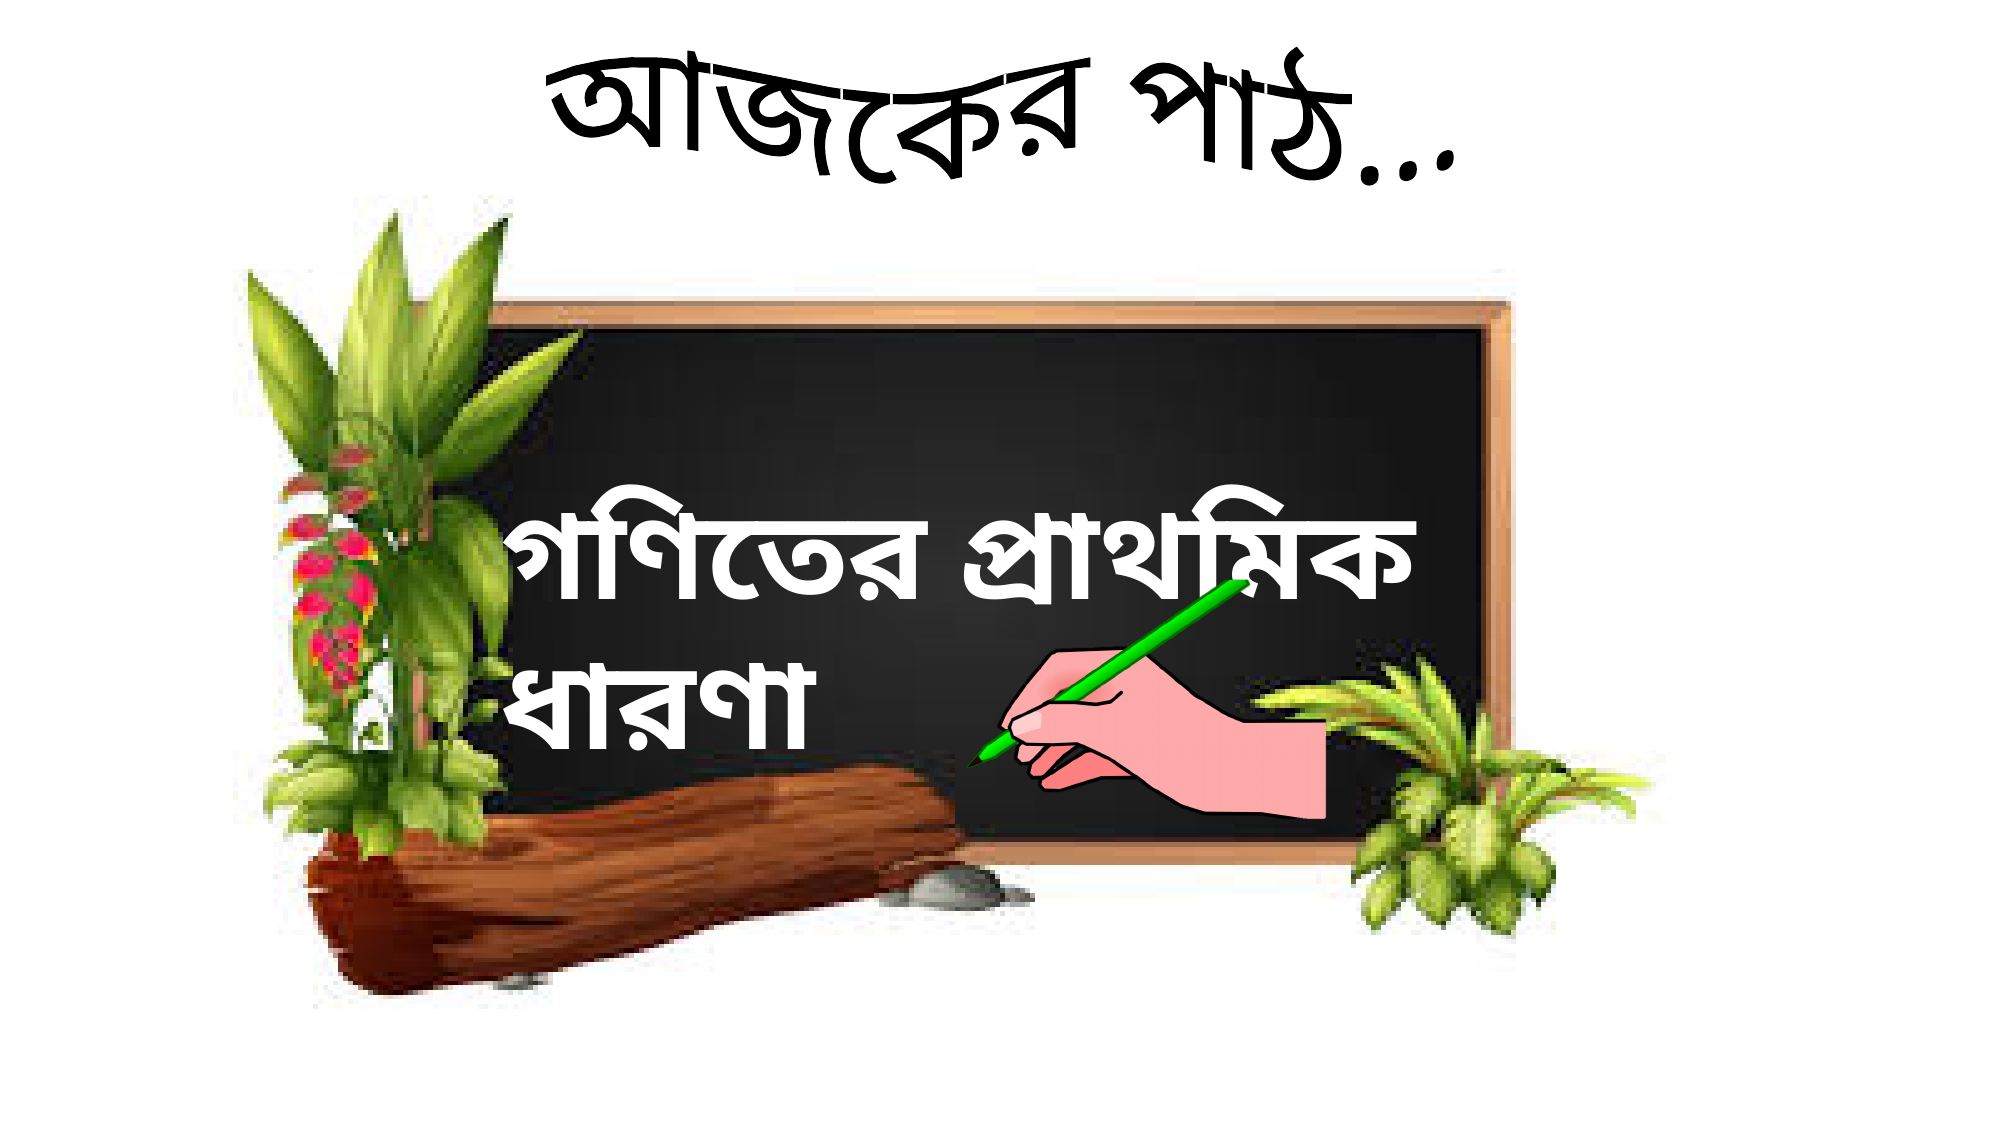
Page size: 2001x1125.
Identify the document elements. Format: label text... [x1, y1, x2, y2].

text_box আজকের পাঠ... [1398, 160, 1418, 183]
text_box আজকের পাঠ... [1435, 149, 1455, 172]
picture [233, 195, 1672, 1009]
text_box আজকের পাঠ... [545, 49, 1092, 185]
text_box আজকের পাঠ... [1128, 45, 1353, 182]
text_box আজকের পাঠ... [1359, 165, 1380, 187]
